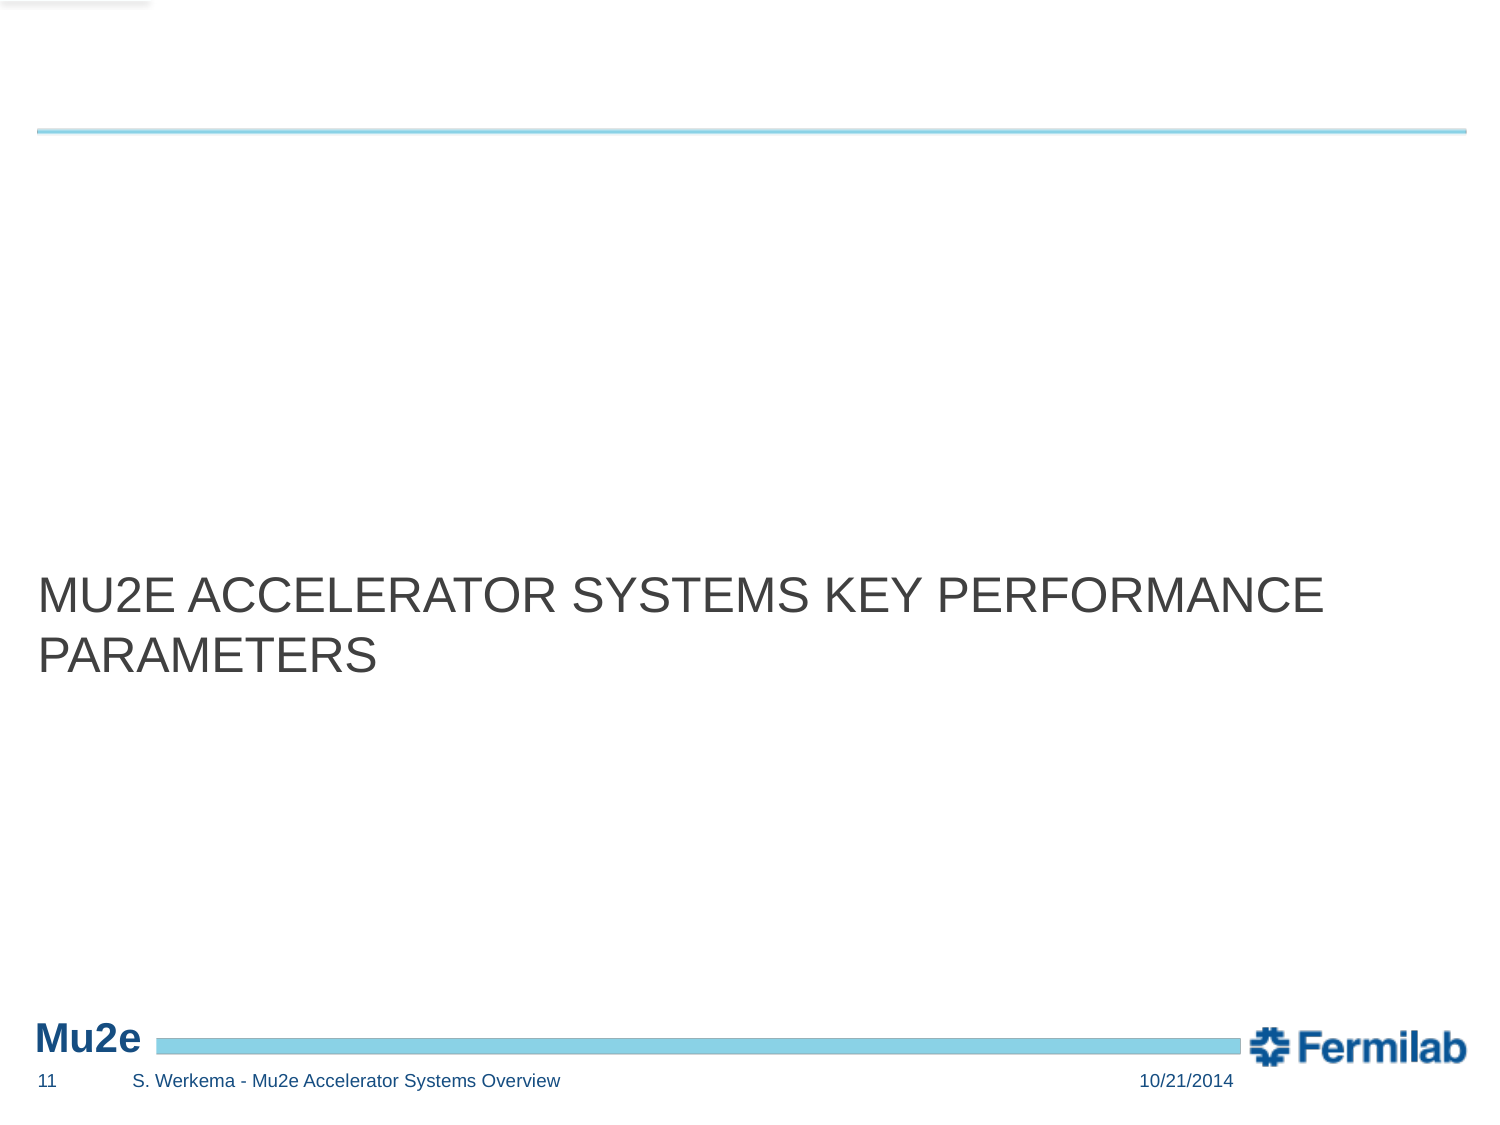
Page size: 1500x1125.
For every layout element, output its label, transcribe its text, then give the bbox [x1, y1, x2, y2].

list Mu2e Accelerator Systems Key Performance Parameters [37, 562, 1461, 990]
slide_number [1057, 1068, 1234, 1109]
slide_number 11 [37, 1068, 111, 1109]
footer S. Werkema - Mu2e Accelerator Systems Overview [132, 1068, 1014, 1109]
